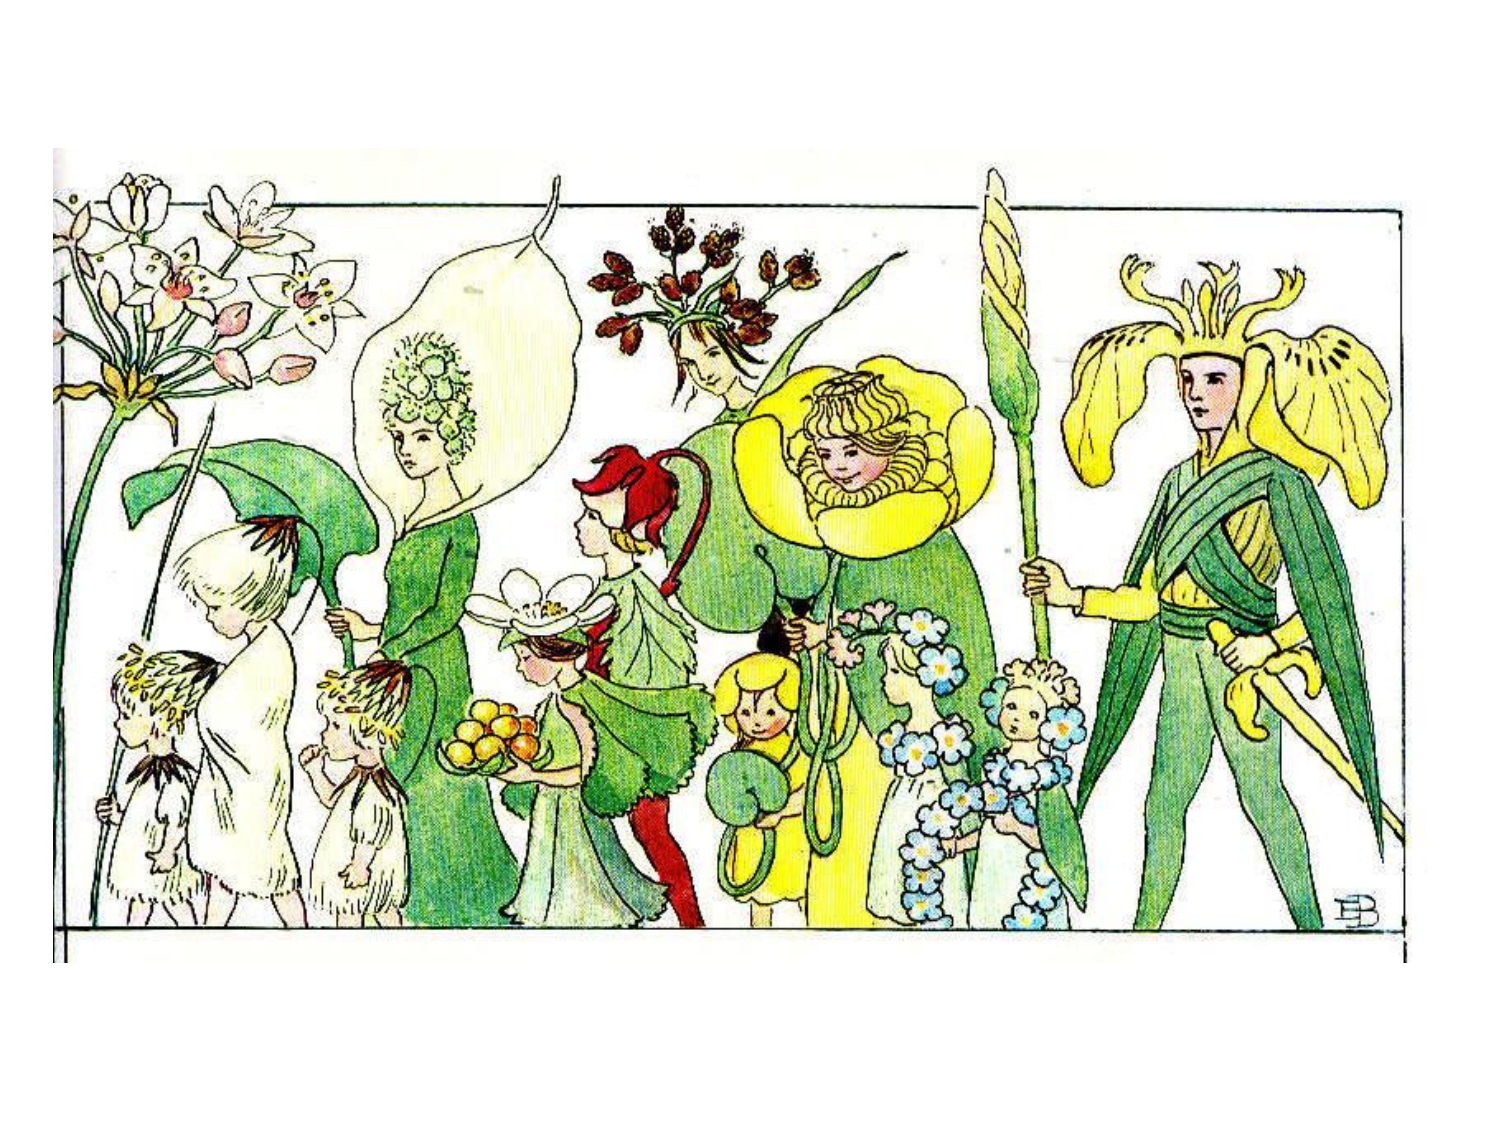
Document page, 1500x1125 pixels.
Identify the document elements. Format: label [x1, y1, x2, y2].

picture [52, 148, 1427, 963]
